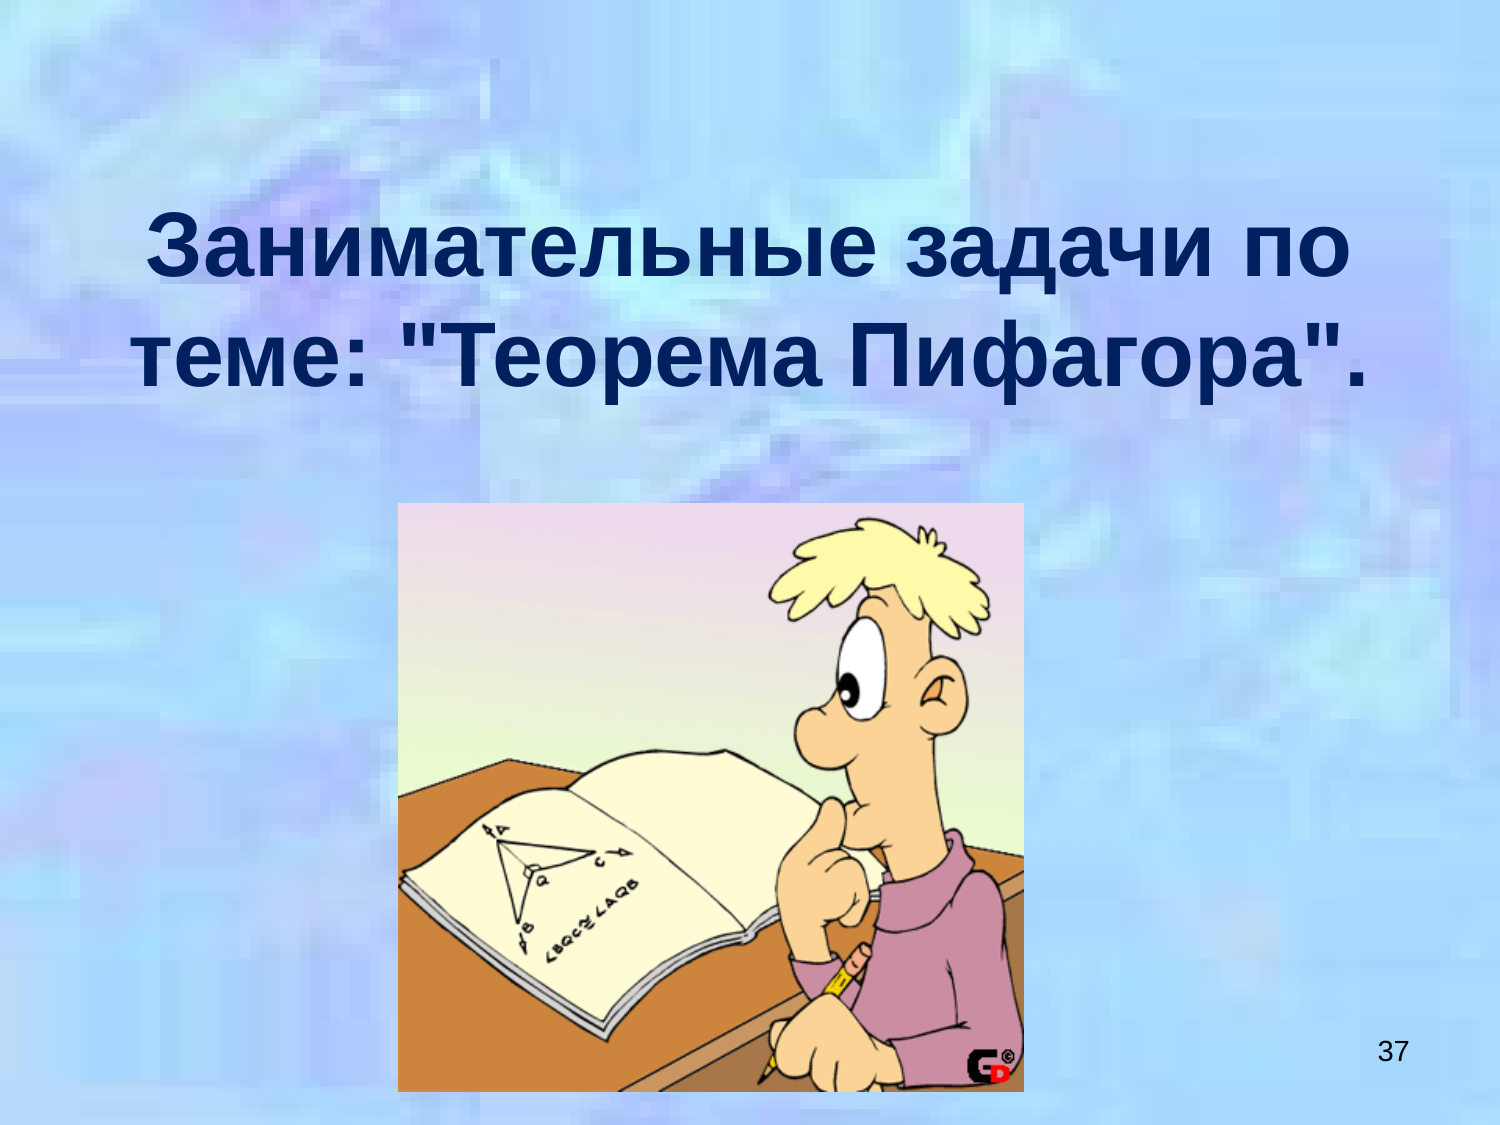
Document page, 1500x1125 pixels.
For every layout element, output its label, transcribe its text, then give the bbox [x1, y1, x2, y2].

slide_number 37 [1074, 1024, 1426, 1103]
picture [0, 0, 1500, 1125]
title Занимательные задачи по теме: "Теорема Пифагора". [46, 0, 1454, 591]
